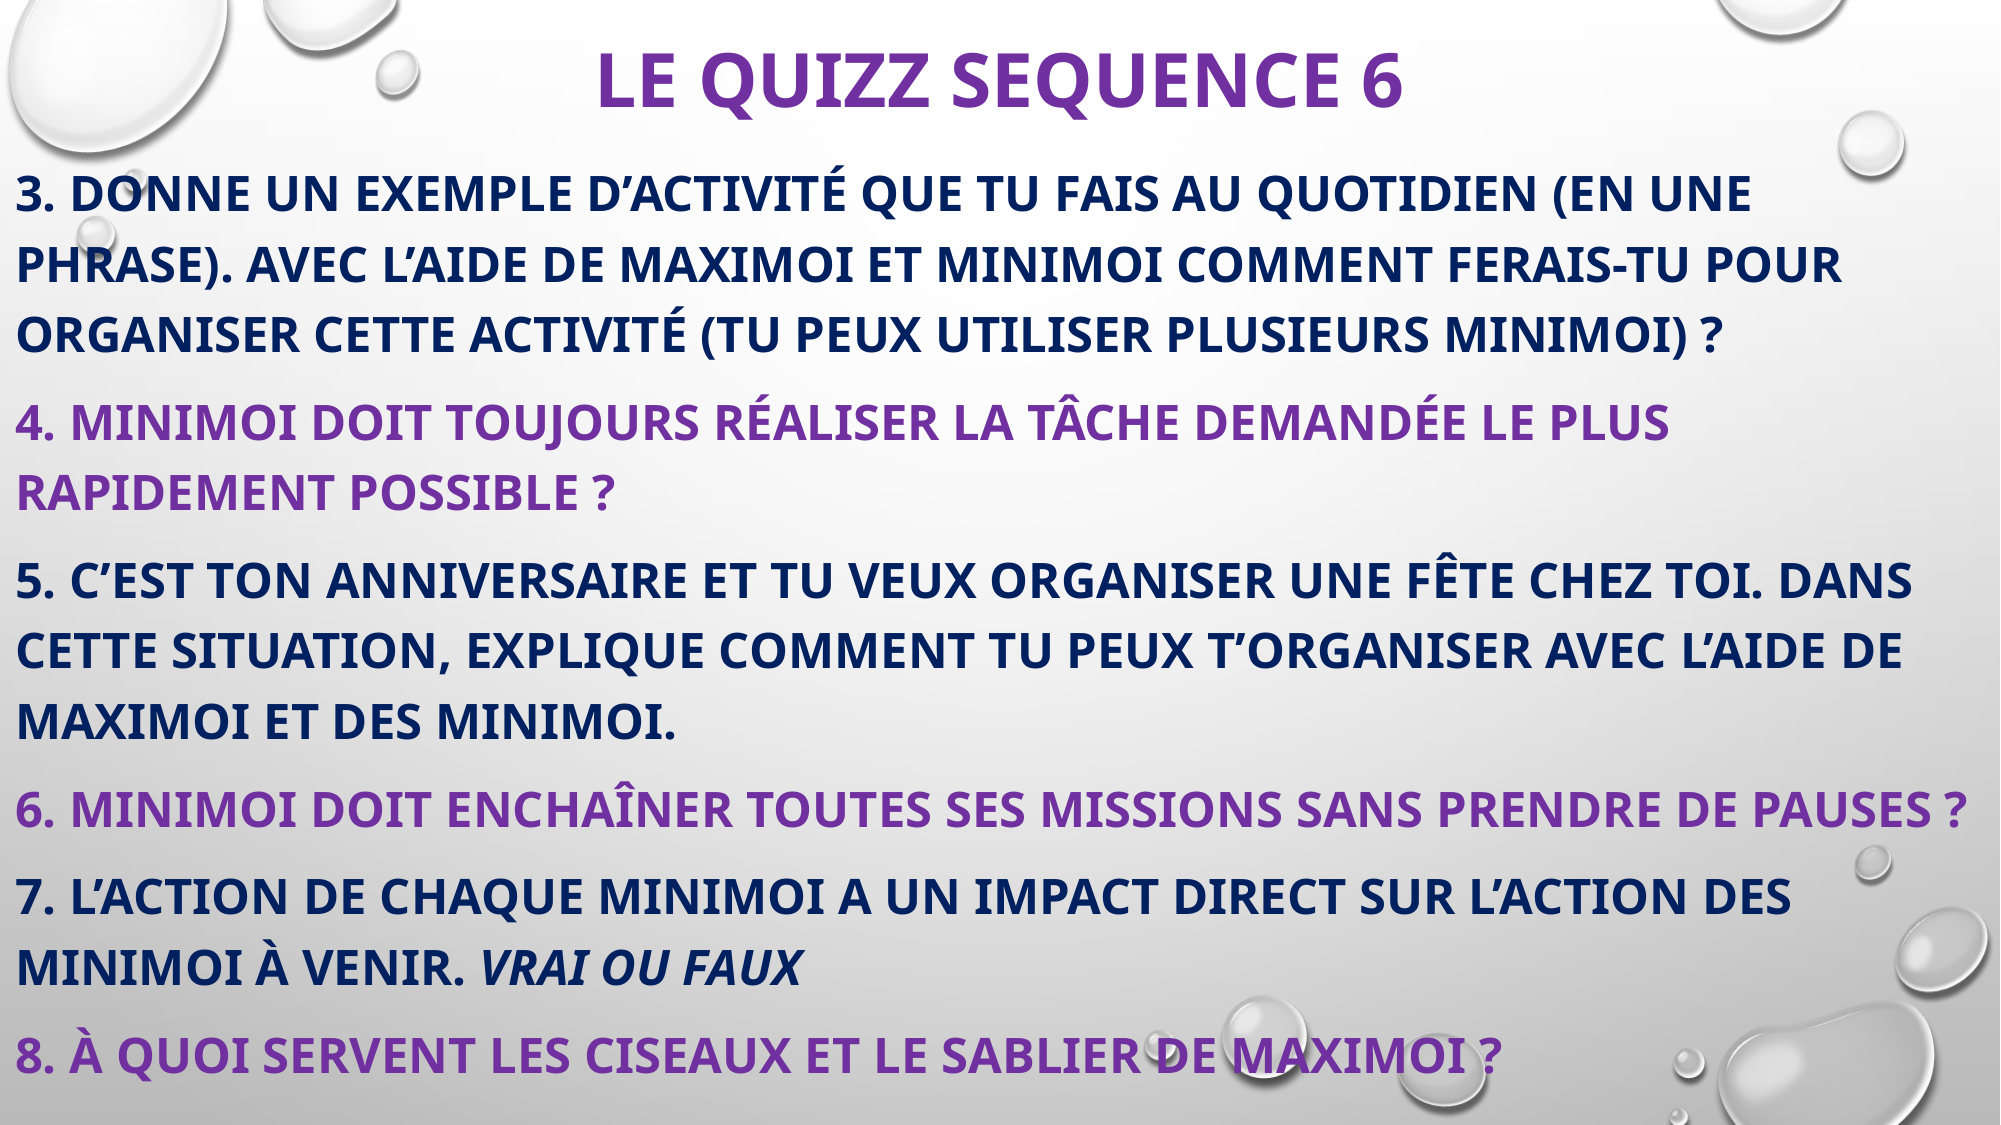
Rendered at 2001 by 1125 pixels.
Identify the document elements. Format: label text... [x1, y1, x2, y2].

list 3. Donne un exemple d’activité que tu fais au quotidien (en une phrase). Avec l’aide de Maximoi et Minimoi comment ferais-tu pour organiser cette activité (tu peux utiliser plusieurs Minimoi) ? 4. Minimoi doit toujours réaliser la tâche demandée le plus rapidement possible ? 5. C’est ton anniversaire et tu veux organiser une fête chez toi. Dans cette situation, explique comment tu peux t’organiser avec l’aide de Maximoi et des minimoi. 6. Minimoi doit enchaîner toutes ses missions sans prendre de pauses ? 7. L’action de chaque minimoi a un impact direct sur l’action des minimoi à venir. VRAI OU FAUX 8. À quoi servent les ciseaux et le sablier de Maximoi ? [0, 143, 2000, 1125]
title LE QUIZZ SEQUENCE 6 [149, 21, 1851, 143]
picture [0, 0, 2000, 143]
